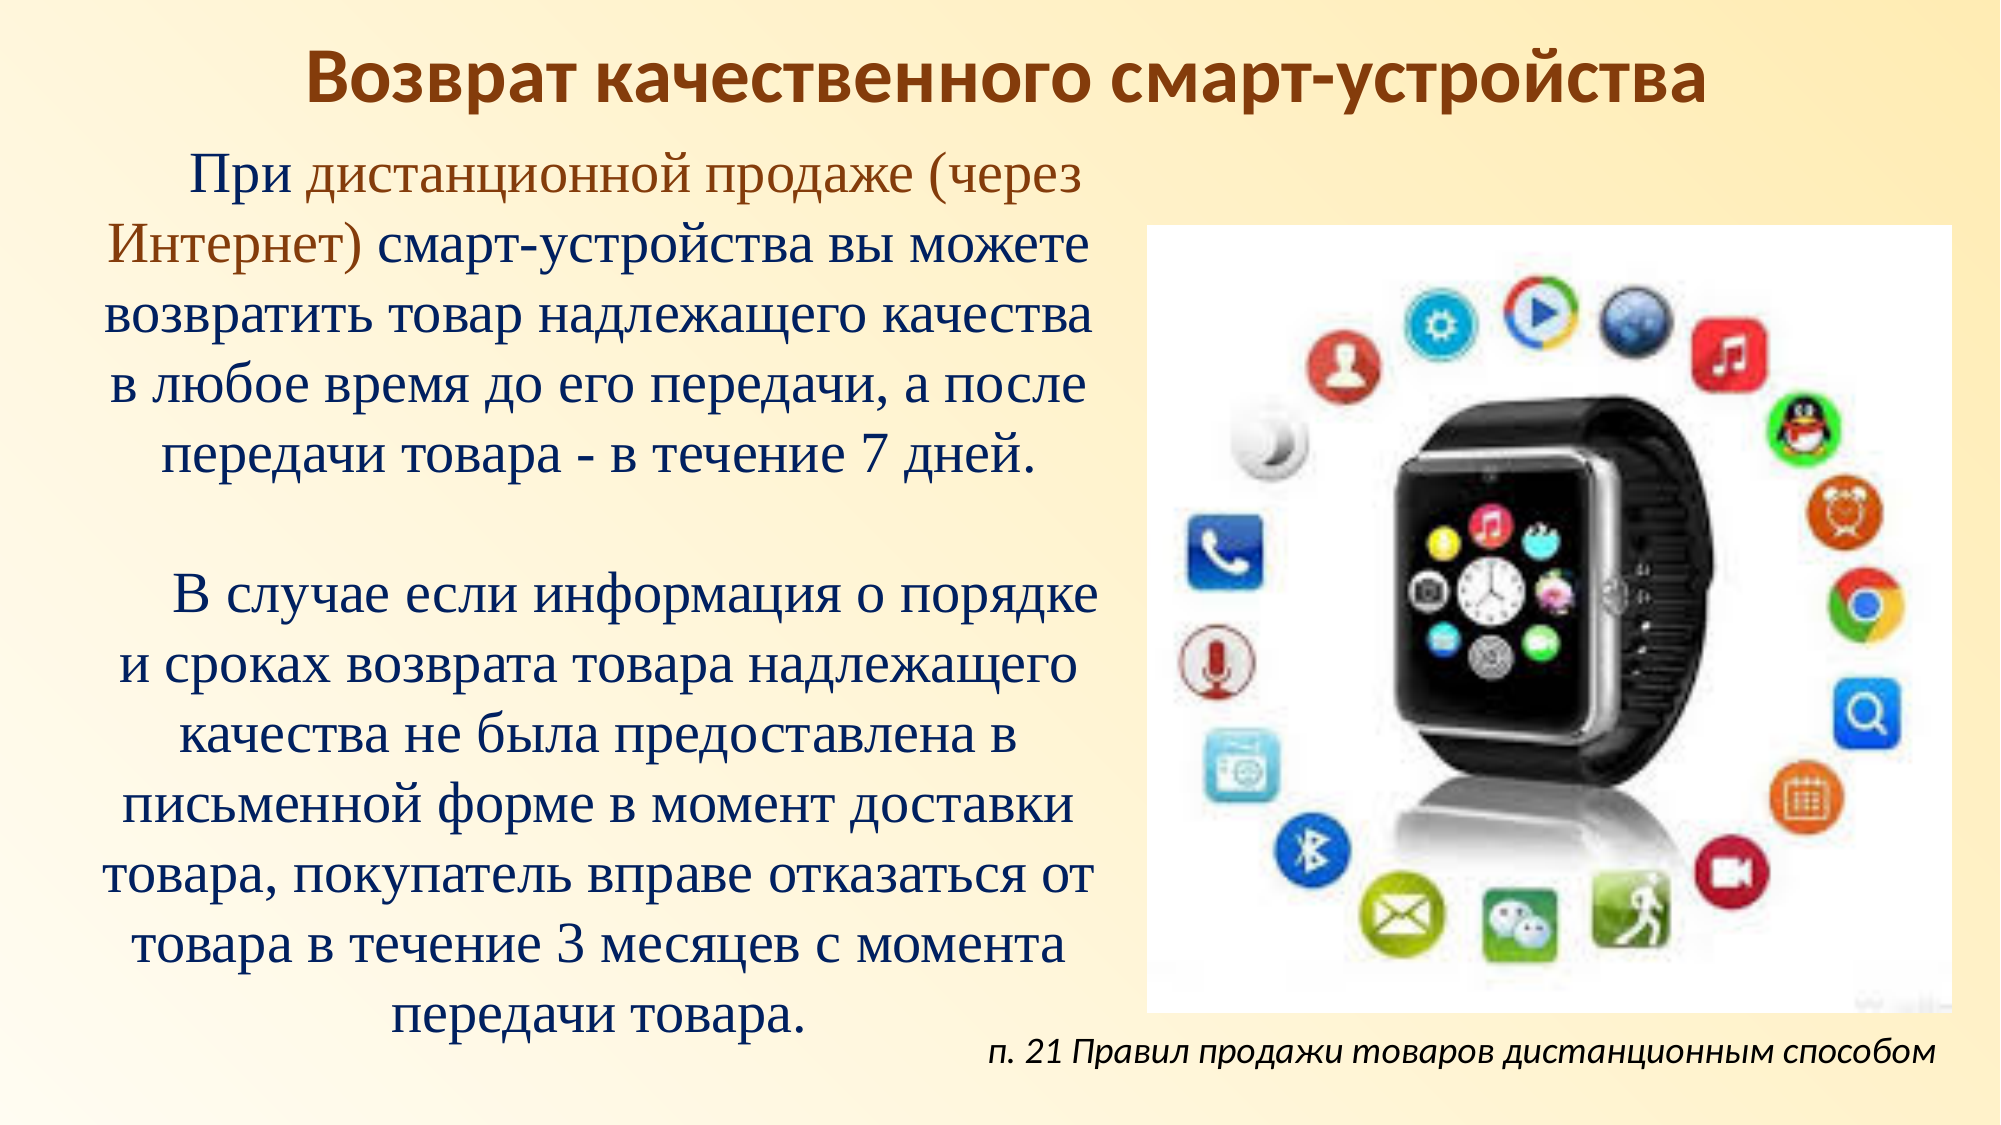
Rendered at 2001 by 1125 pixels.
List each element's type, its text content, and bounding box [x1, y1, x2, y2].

text_box Возврат качественного смарт-устройства [129, 15, 1885, 126]
picture [1147, 225, 1952, 1013]
text_box п. 21 Правил продажи товаров дистанционным способом [972, 1018, 1969, 1079]
text_box При дистанционной продаже (через Интернет) смарт-устройства вы можете возвратить товар надлежащего качества в любое время до его передачи, а после передачи товара - в течение 7 дней. В случае если информация о порядке и сроках возврата товара надлежащего качества не была предоставлена в письменной форме в момент доставки товара, покупатель вправе отказаться от товара в течение 3 месяцев с момента передачи товара. [70, 126, 1128, 1052]
